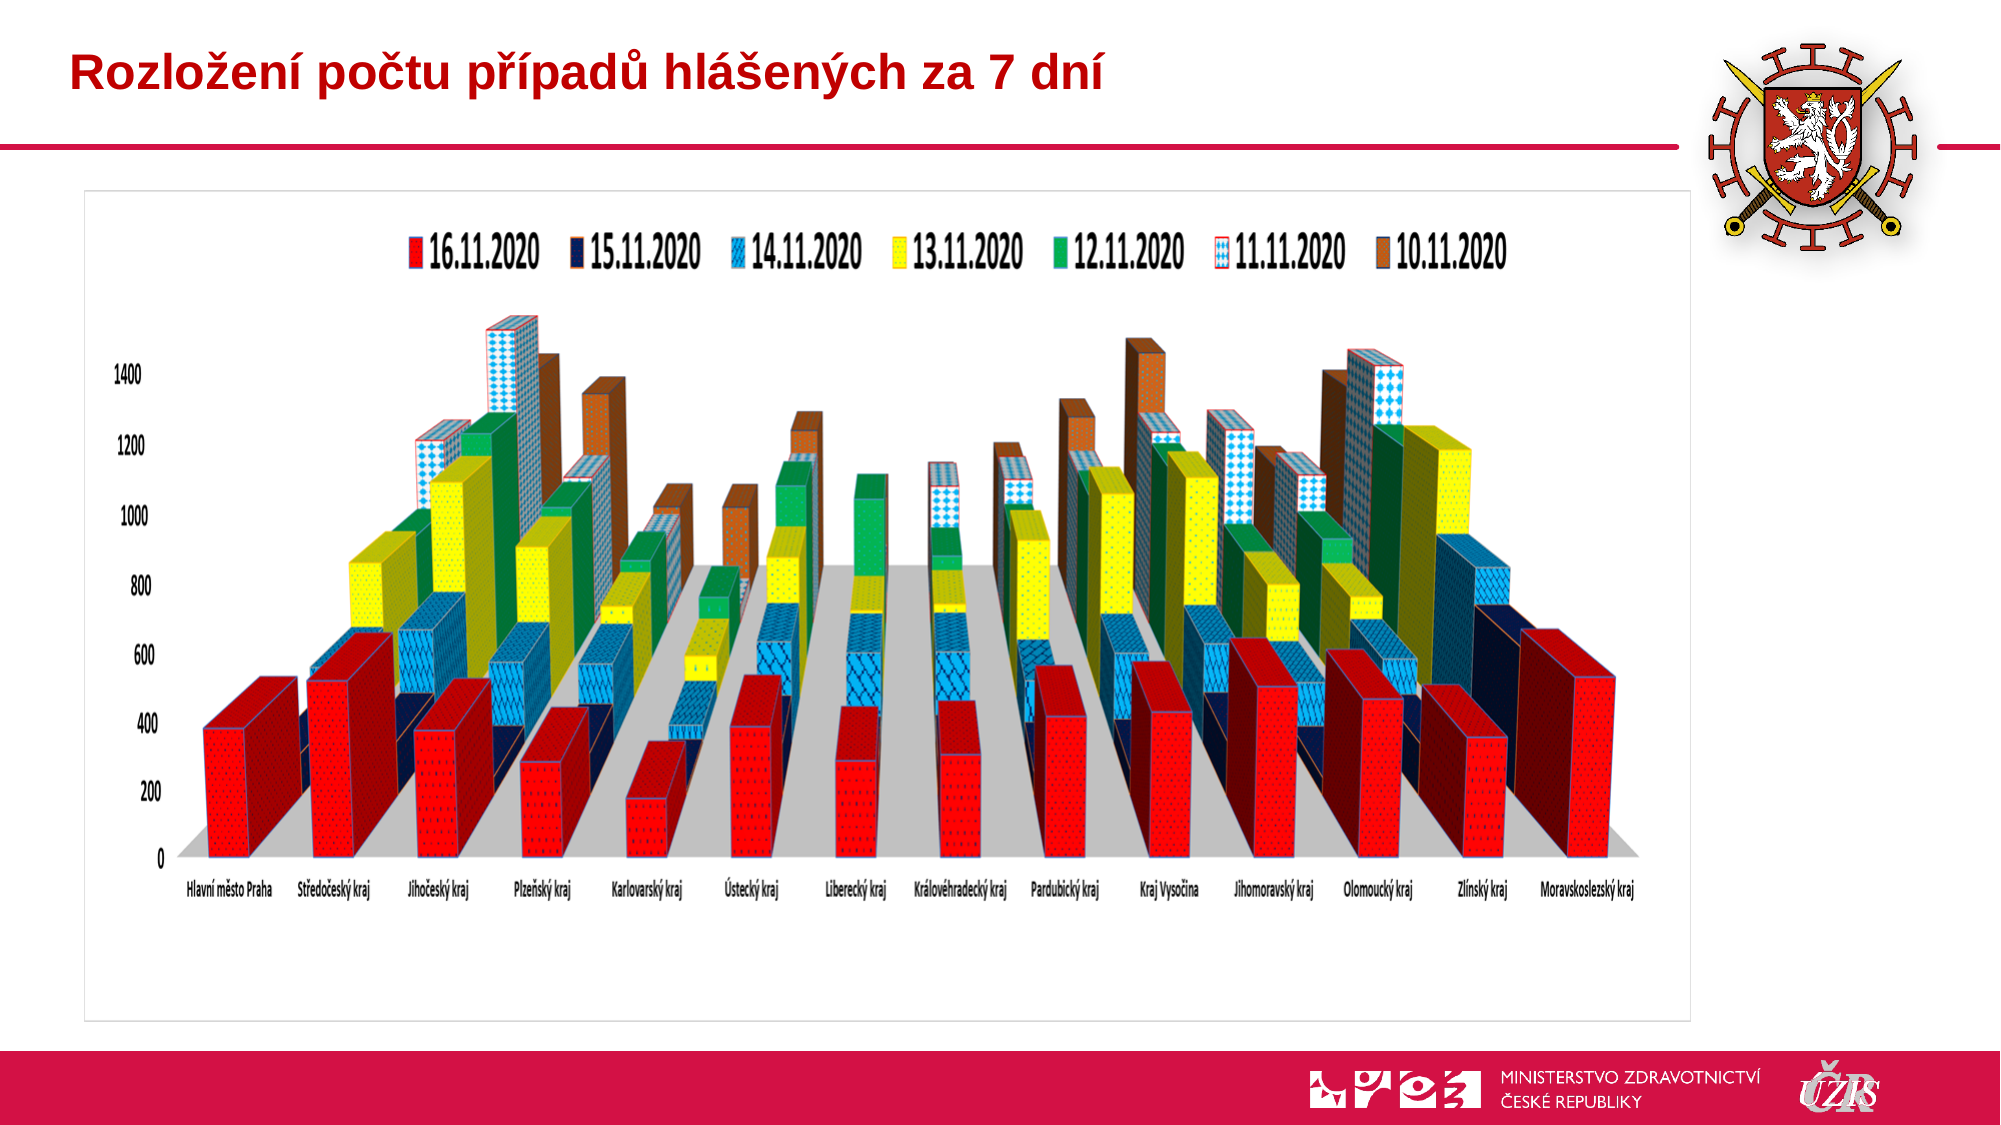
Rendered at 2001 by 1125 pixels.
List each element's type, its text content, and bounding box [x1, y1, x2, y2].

picture [84, 190, 1691, 1022]
picture [1308, 1068, 1762, 1108]
picture [1778, 1050, 1901, 1125]
picture [1702, 37, 1923, 257]
title Rozložení počtu případů hlášených za 7 dní [54, 0, 1677, 147]
